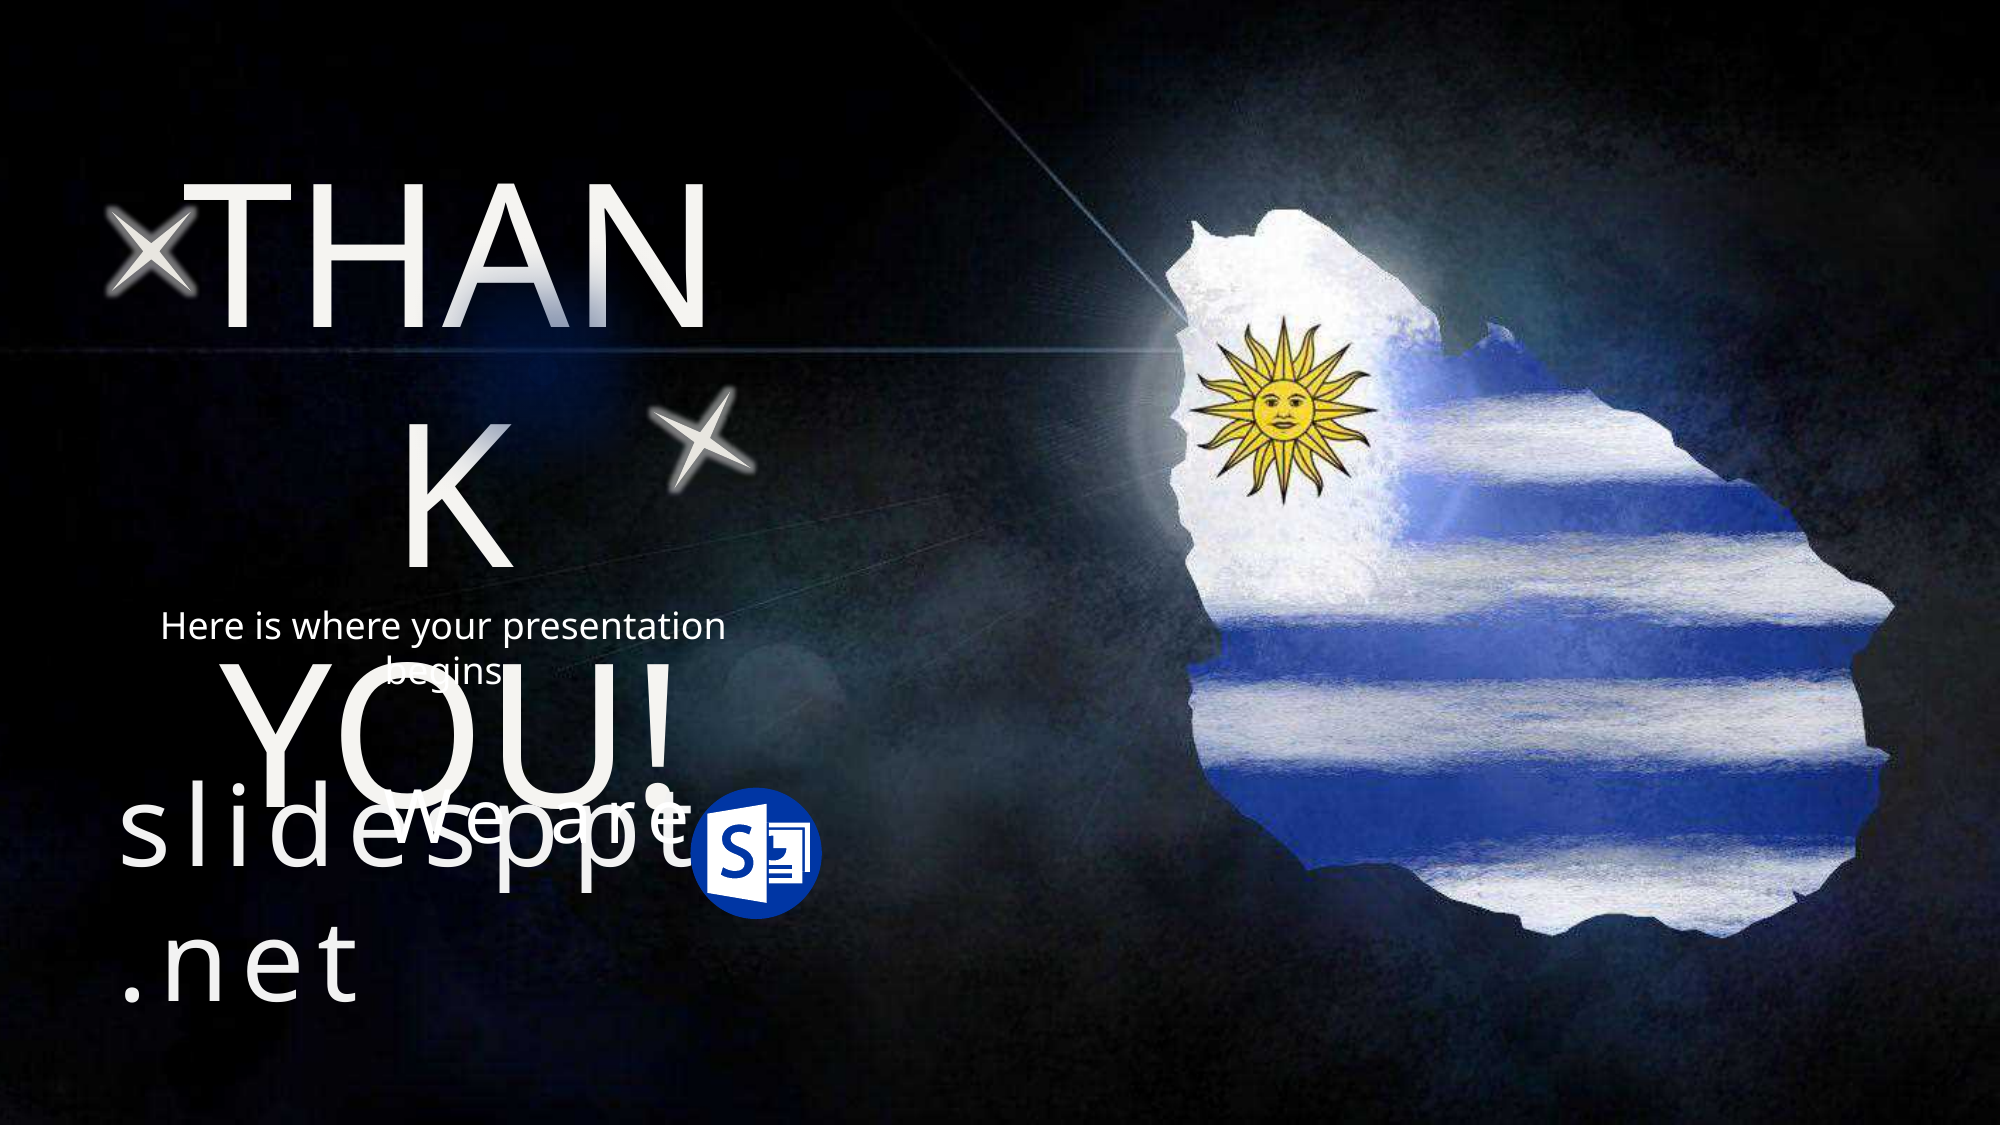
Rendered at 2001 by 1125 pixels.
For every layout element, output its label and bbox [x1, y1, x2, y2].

picture [0, 0, 2000, 1125]
text_box [690, 787, 822, 919]
